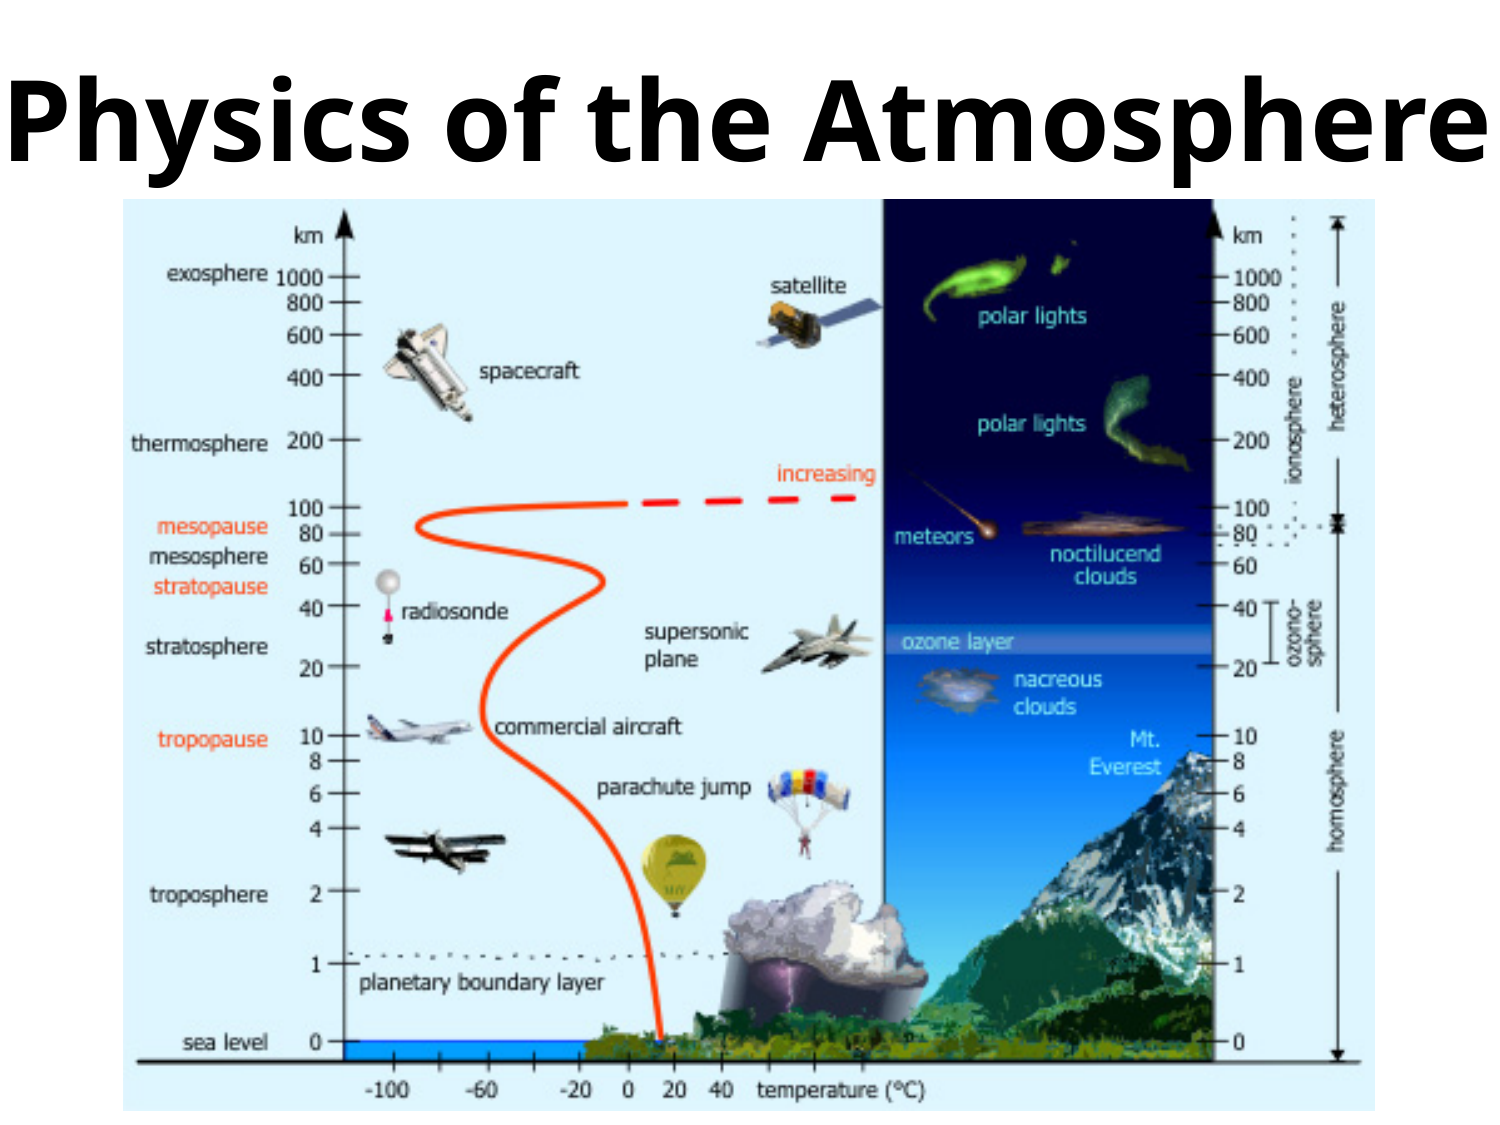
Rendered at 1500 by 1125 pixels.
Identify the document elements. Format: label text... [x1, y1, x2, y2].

text_box Physics of the Atmosphere [0, 43, 1500, 190]
picture [123, 199, 1376, 1112]
